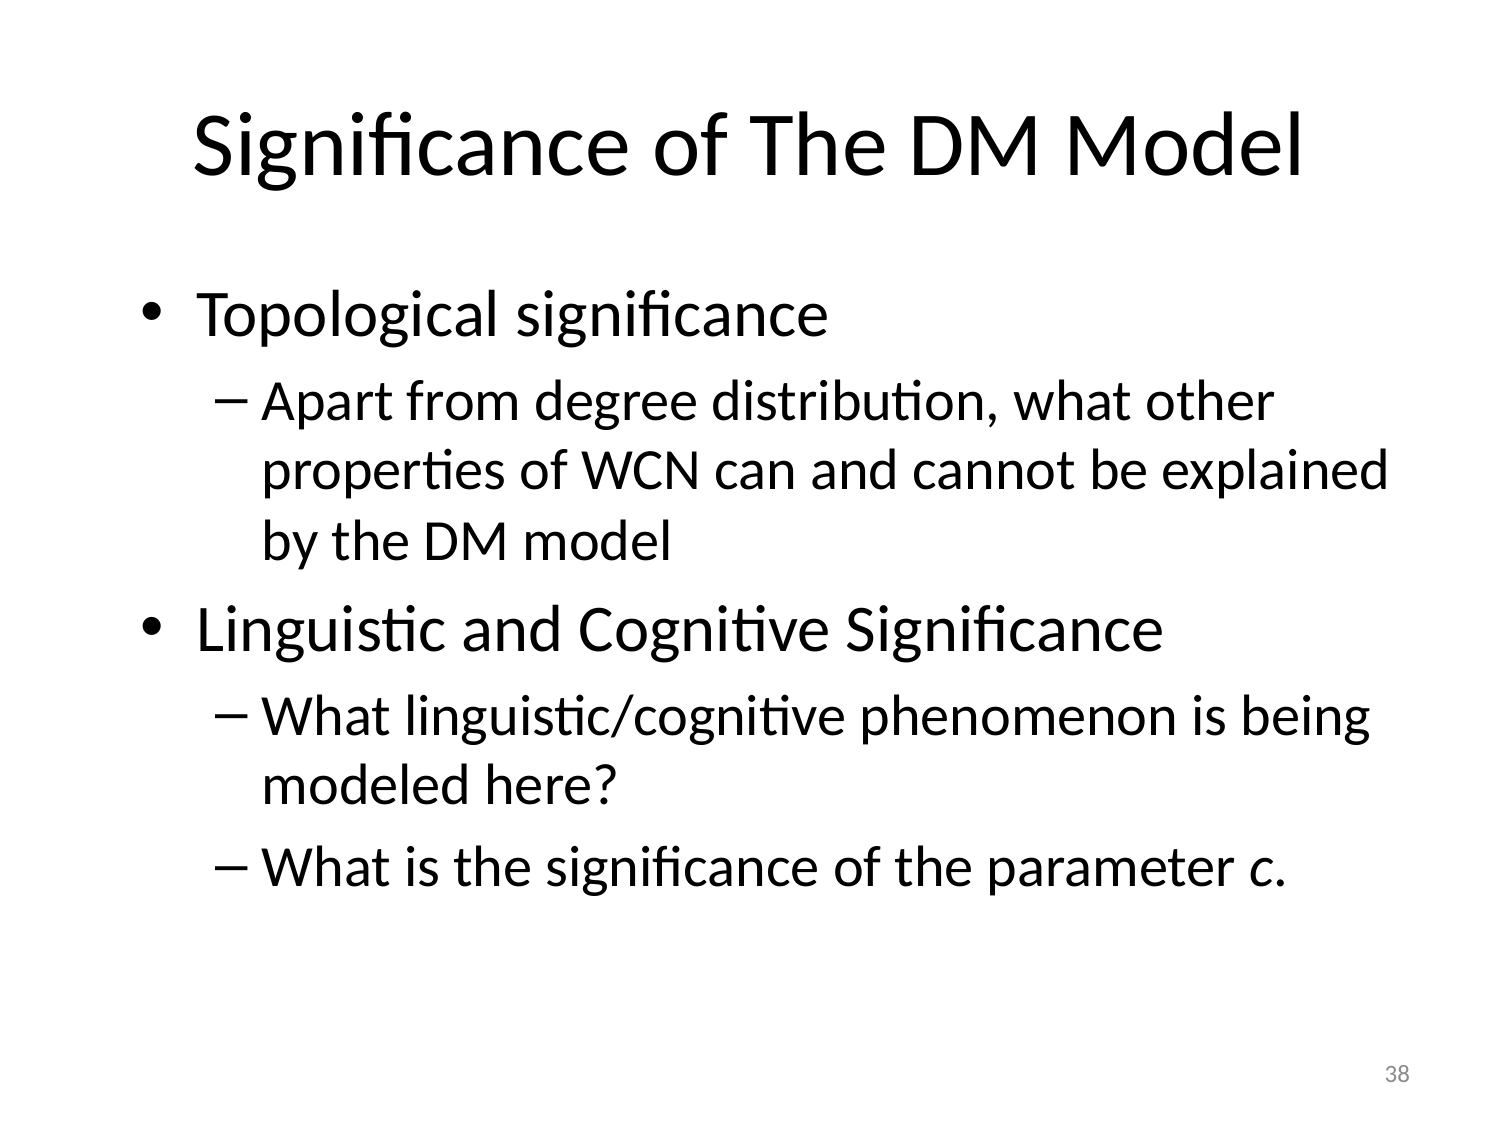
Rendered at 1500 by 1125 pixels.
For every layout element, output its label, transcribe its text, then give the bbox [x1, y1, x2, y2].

slide_number 38 [1074, 1042, 1425, 1103]
title Significance of The DM Model [75, 45, 1425, 233]
list Topological significance Apart from degree distribution, what other properties of WCN can and cannot be explained by the DM model Linguistic and Cognitive Significance What linguistic/cognitive phenomenon is being modeled here? What is the significance of the parameter c. [125, 262, 1425, 1005]
